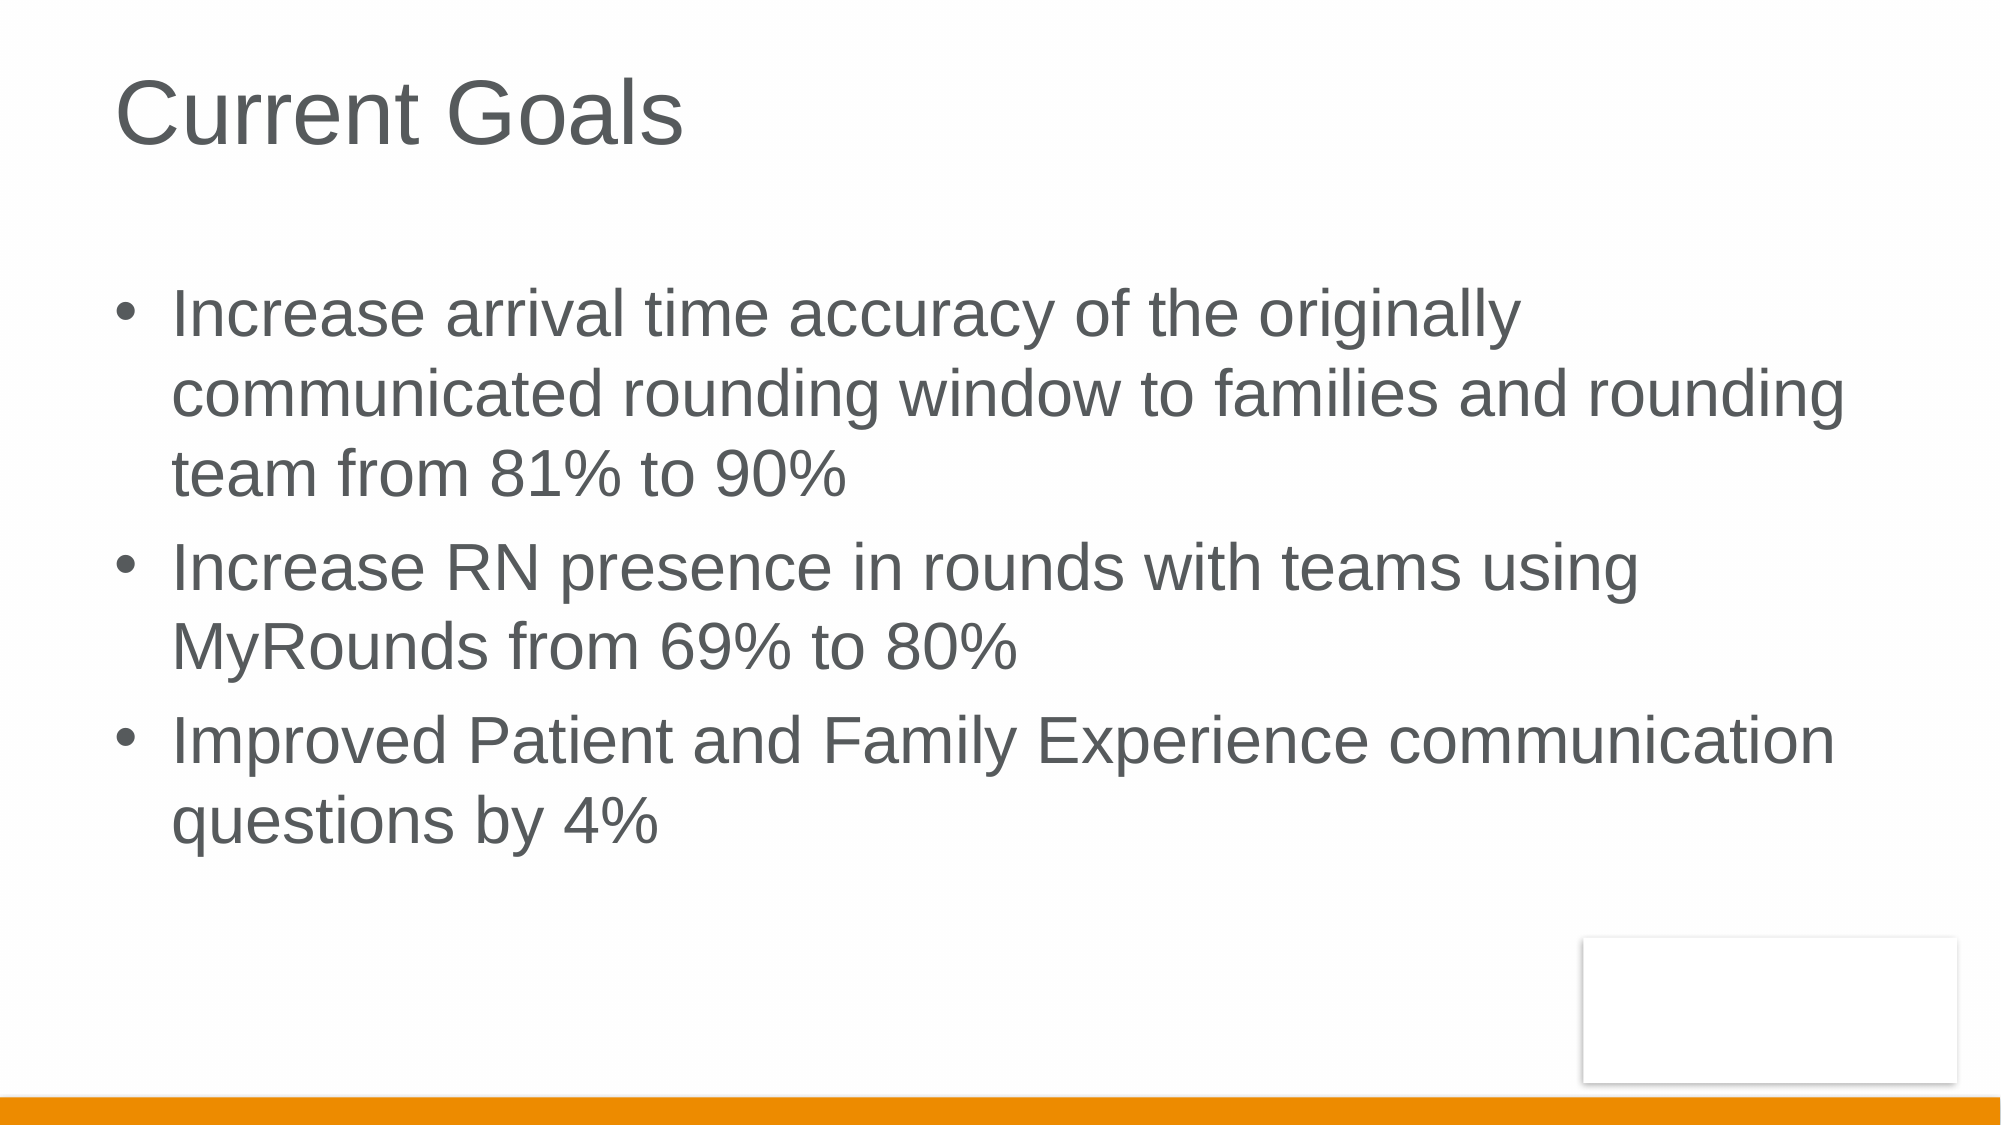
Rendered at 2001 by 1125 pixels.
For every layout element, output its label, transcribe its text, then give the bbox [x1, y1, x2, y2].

picture [0, 0, 2001, 1125]
title Current Goals [99, 45, 1900, 233]
list Increase arrival time accuracy of the originally communicated rounding window to families and rounding team from 81% to 90% Increase RN presence in rounds with teams using MyRounds from 69% to 80% Improved Patient and Family Experience communication questions by 4% [99, 262, 1900, 935]
